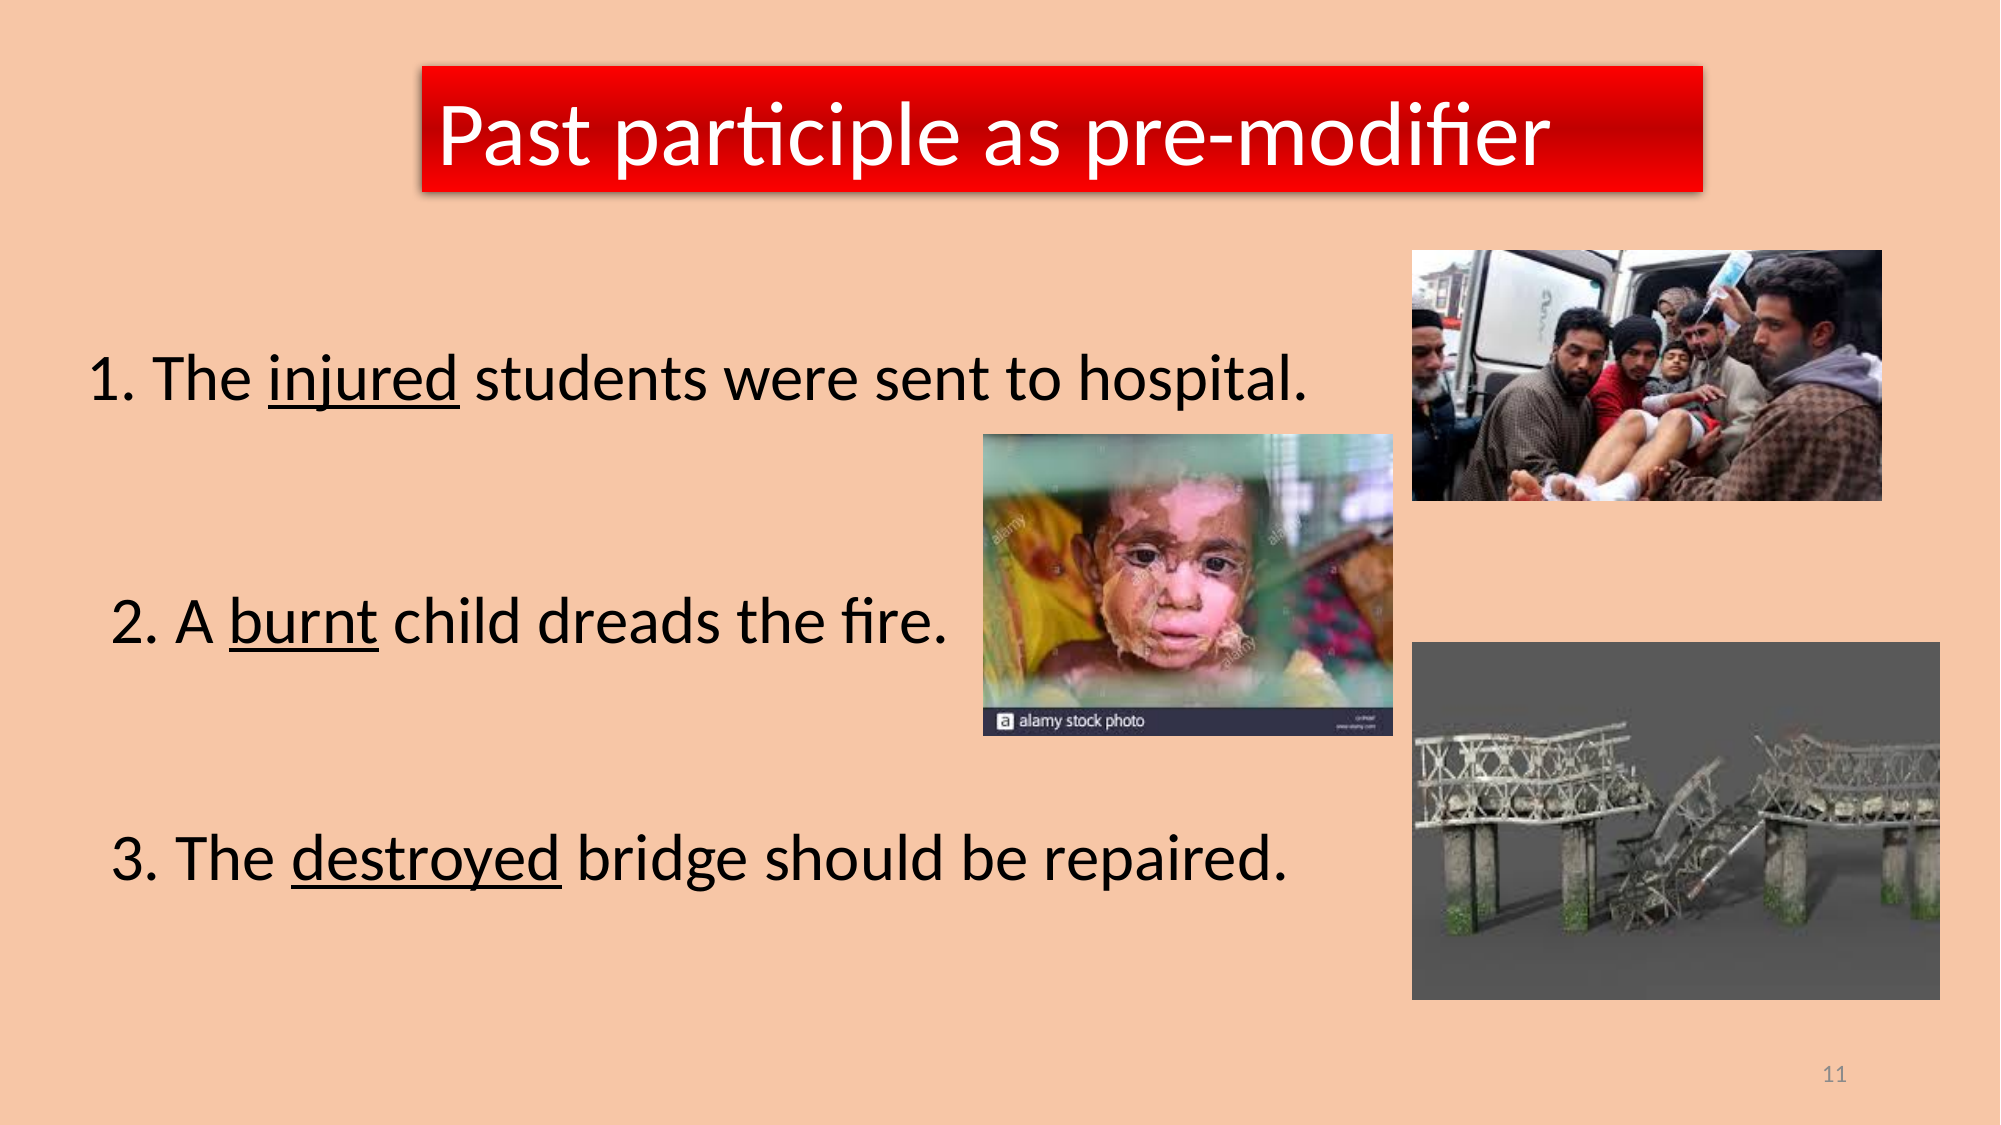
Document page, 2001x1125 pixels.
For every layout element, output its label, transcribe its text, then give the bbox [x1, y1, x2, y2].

picture [983, 434, 1393, 736]
text_box Past participle as pre-modifier [422, 66, 1703, 192]
text_box 3. The destroyed bridge should be repaired. [95, 806, 1338, 901]
text_box 2. A burnt child dreads the fire. [95, 569, 983, 665]
picture [1412, 642, 1940, 1000]
slide_number 11 [1412, 1042, 1863, 1103]
text_box 1. The injured students were sent to hospital. [71, 326, 1374, 422]
picture [1412, 250, 1882, 501]
